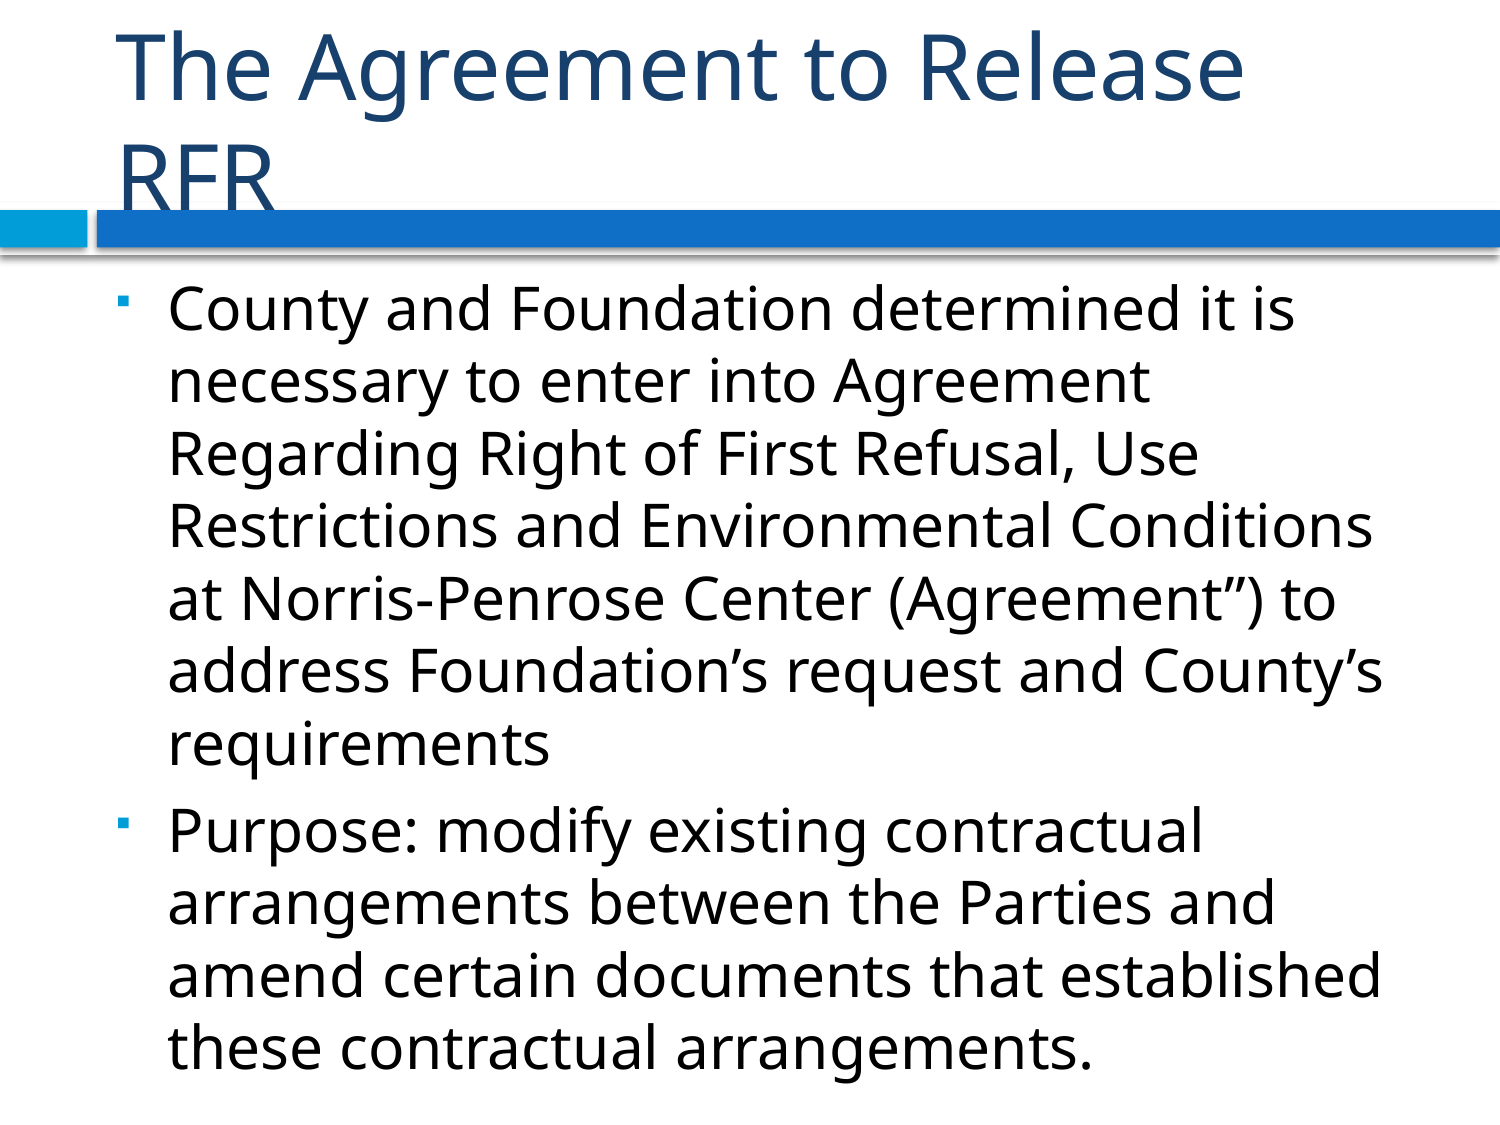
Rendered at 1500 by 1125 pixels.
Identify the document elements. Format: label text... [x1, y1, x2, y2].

title The Agreement to Release RFR [100, 37, 1438, 200]
list County and Foundation determined it is necessary to enter into Agreement Regarding Right of First Refusal, Use Restrictions and Environmental Conditions at Norris-Penrose Center (Agreement”) to address Foundation’s request and County’s requirements Purpose: modify existing contractual arrangements between the Parties and amend certain documents that established these contractual arrangements. [100, 262, 1438, 1000]
